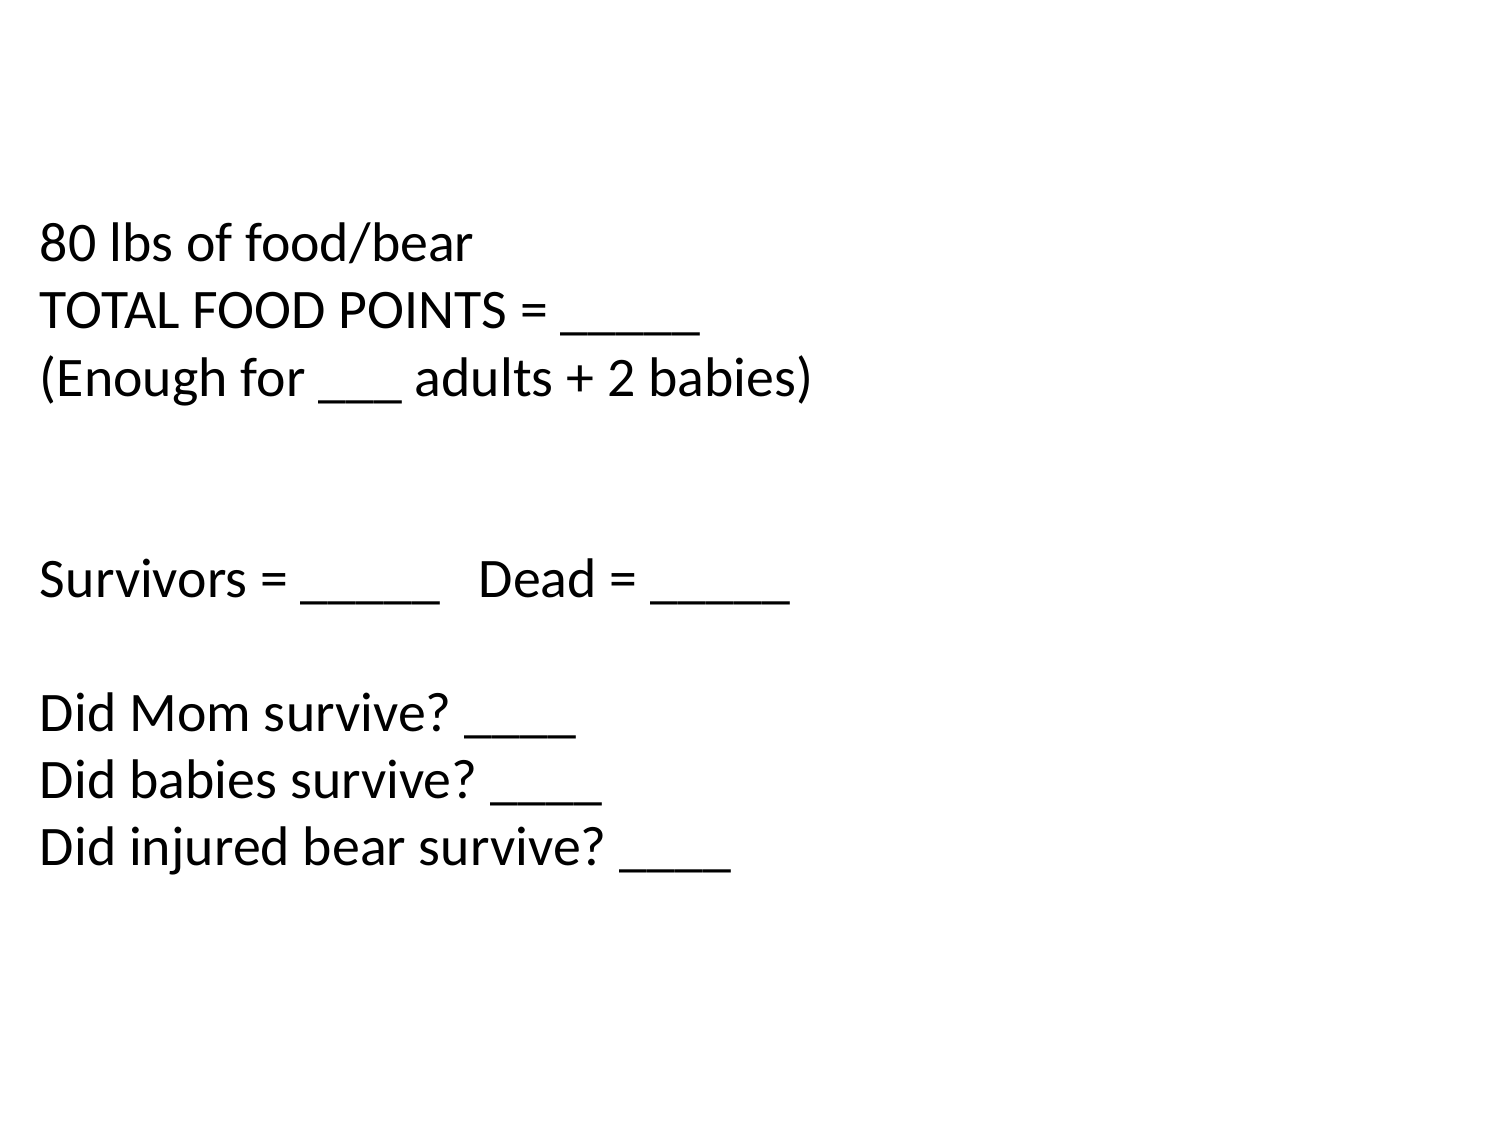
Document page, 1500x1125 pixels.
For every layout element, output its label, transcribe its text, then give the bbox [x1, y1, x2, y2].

title 80 lbs of food/bear TOTAL FOOD POINTS = _____ (Enough for ___ adults + 2 babies) Survivors = _____ Dead = _____ Did Mom survive? ____ Did babies survive? ____ Did injured bear survive? ____ [24, 62, 1463, 1088]
